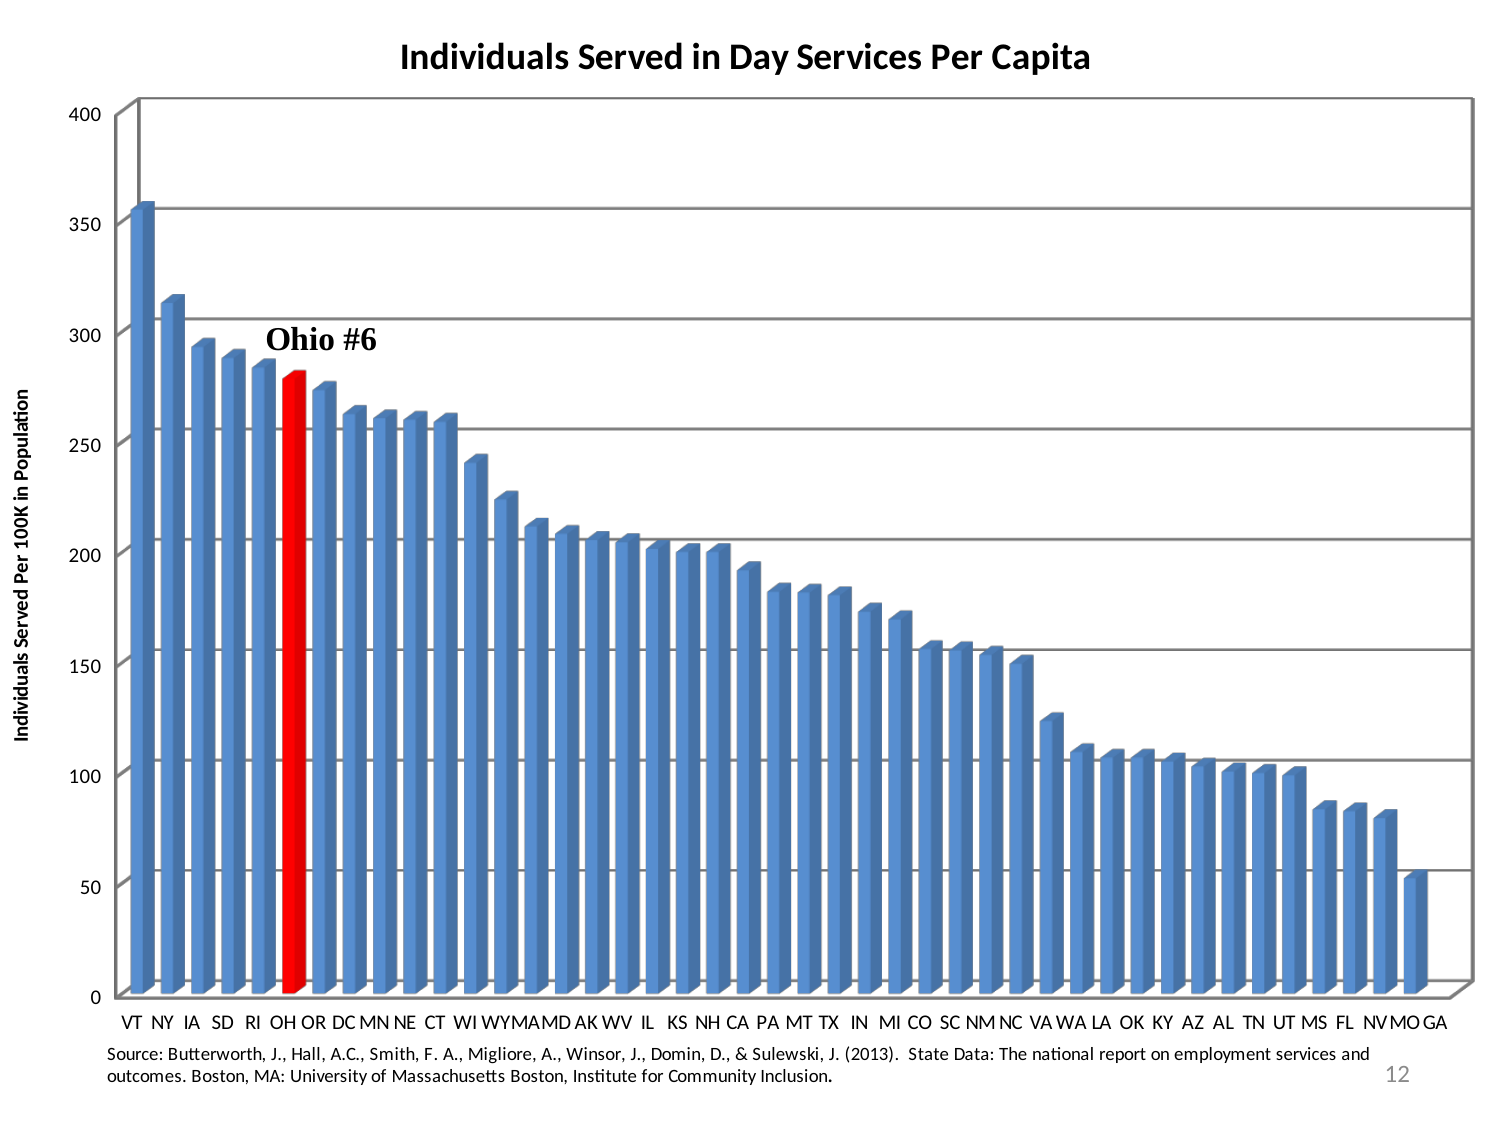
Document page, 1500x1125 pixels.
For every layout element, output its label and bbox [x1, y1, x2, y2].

chart [0, 0, 1500, 1125]
